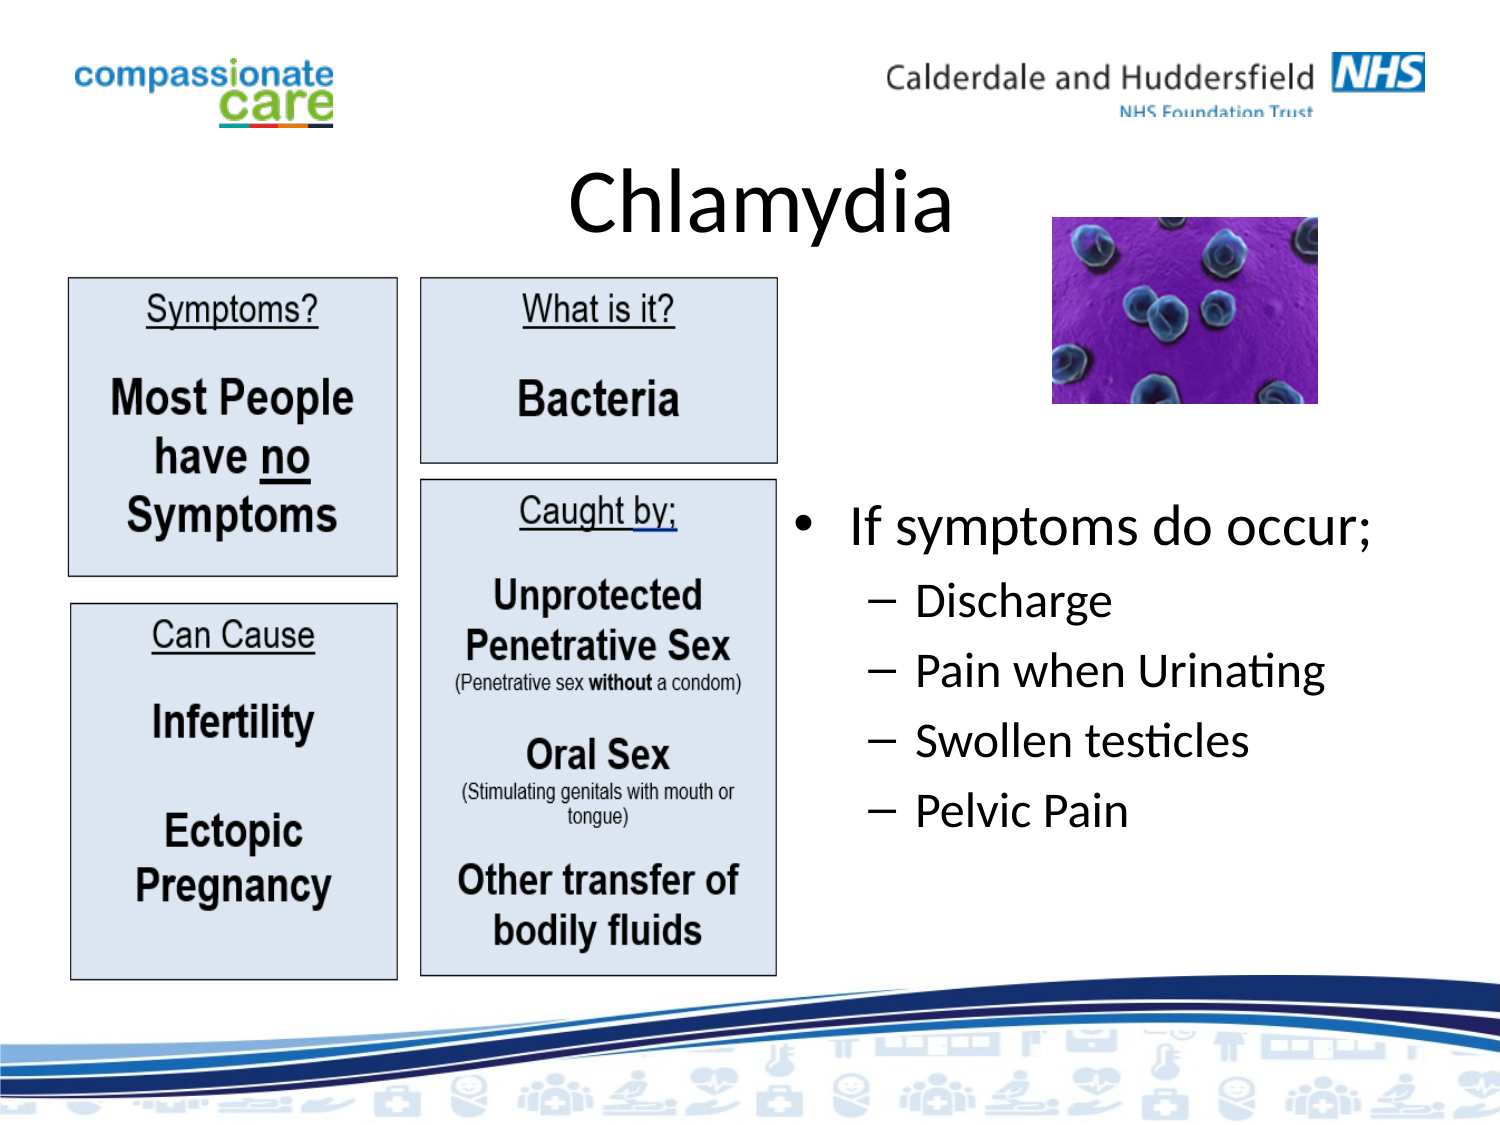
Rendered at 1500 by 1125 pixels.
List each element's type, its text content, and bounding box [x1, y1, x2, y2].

list If symptoms do occur; Discharge Pain when Urinating Swollen testicles Pelvic Pain [793, 479, 1441, 898]
picture [0, 975, 1500, 1125]
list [58, 264, 788, 986]
title Chlamydia [87, 101, 1438, 290]
picture [1051, 216, 1319, 404]
